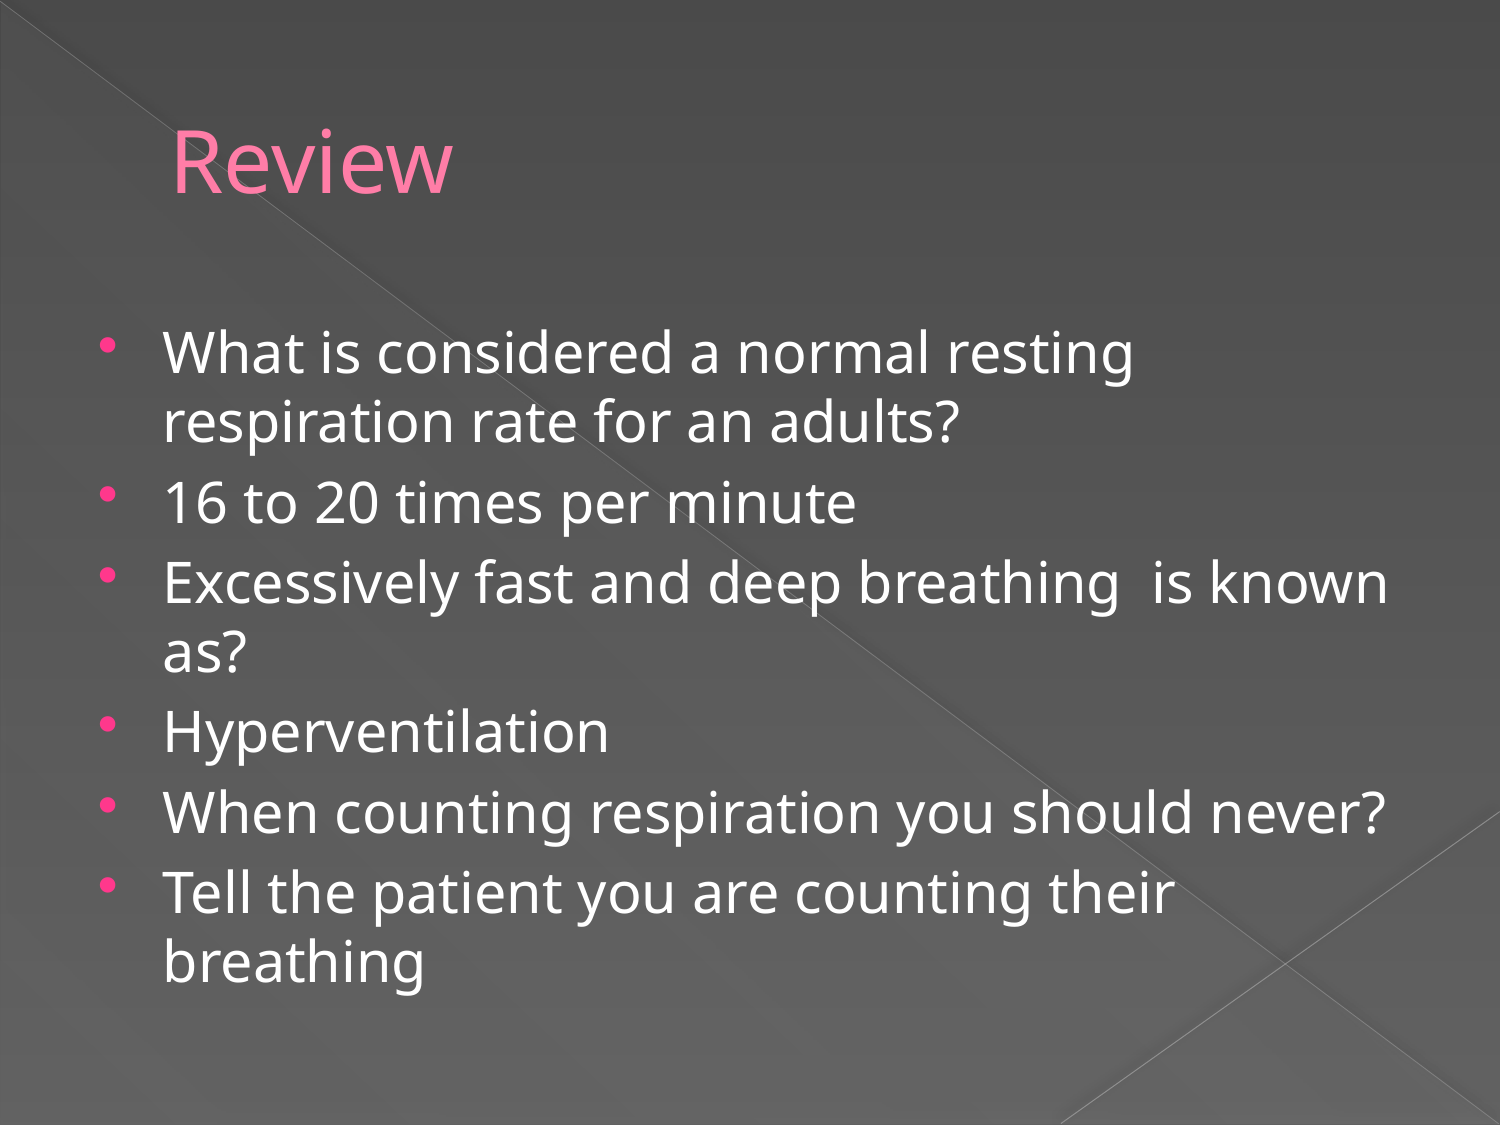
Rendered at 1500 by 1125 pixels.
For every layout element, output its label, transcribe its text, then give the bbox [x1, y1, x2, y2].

list What is considered a normal resting respiration rate for an adults? 16 to 20 times per minute Excessively fast and deep breathing is known as? Hyperventilation When counting respiration you should never? Tell the patient you are counting their breathing [75, 308, 1425, 1059]
title Review [75, 43, 1425, 274]
